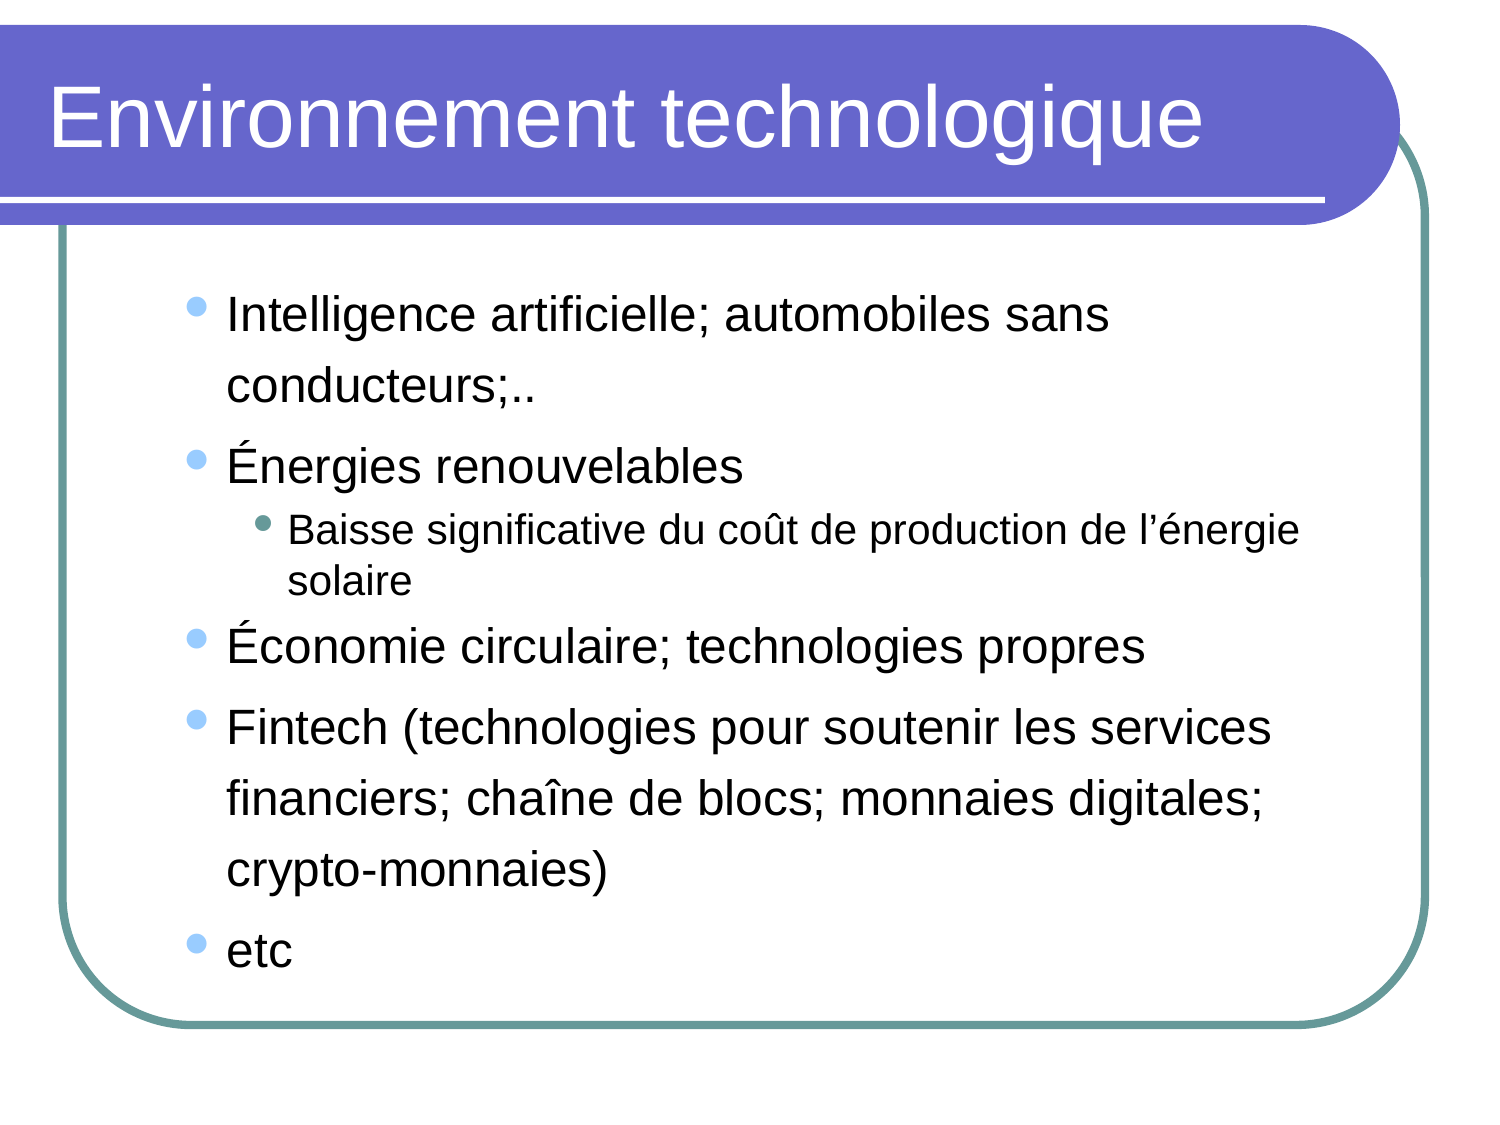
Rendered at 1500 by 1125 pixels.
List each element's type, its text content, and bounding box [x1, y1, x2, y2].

title Environnement technologique [31, 37, 1348, 188]
list Intelligence artificielle; automobiles sans conducteurs;.. Énergies renouvelables Baisse significative du coût de production de l’énergie solaire Économie circulaire; technologies propres Fintech (technologies pour soutenir les services financiers; chaîne de blocs; monnaies digitales; crypto-monnaies) etc [99, 262, 1401, 988]
